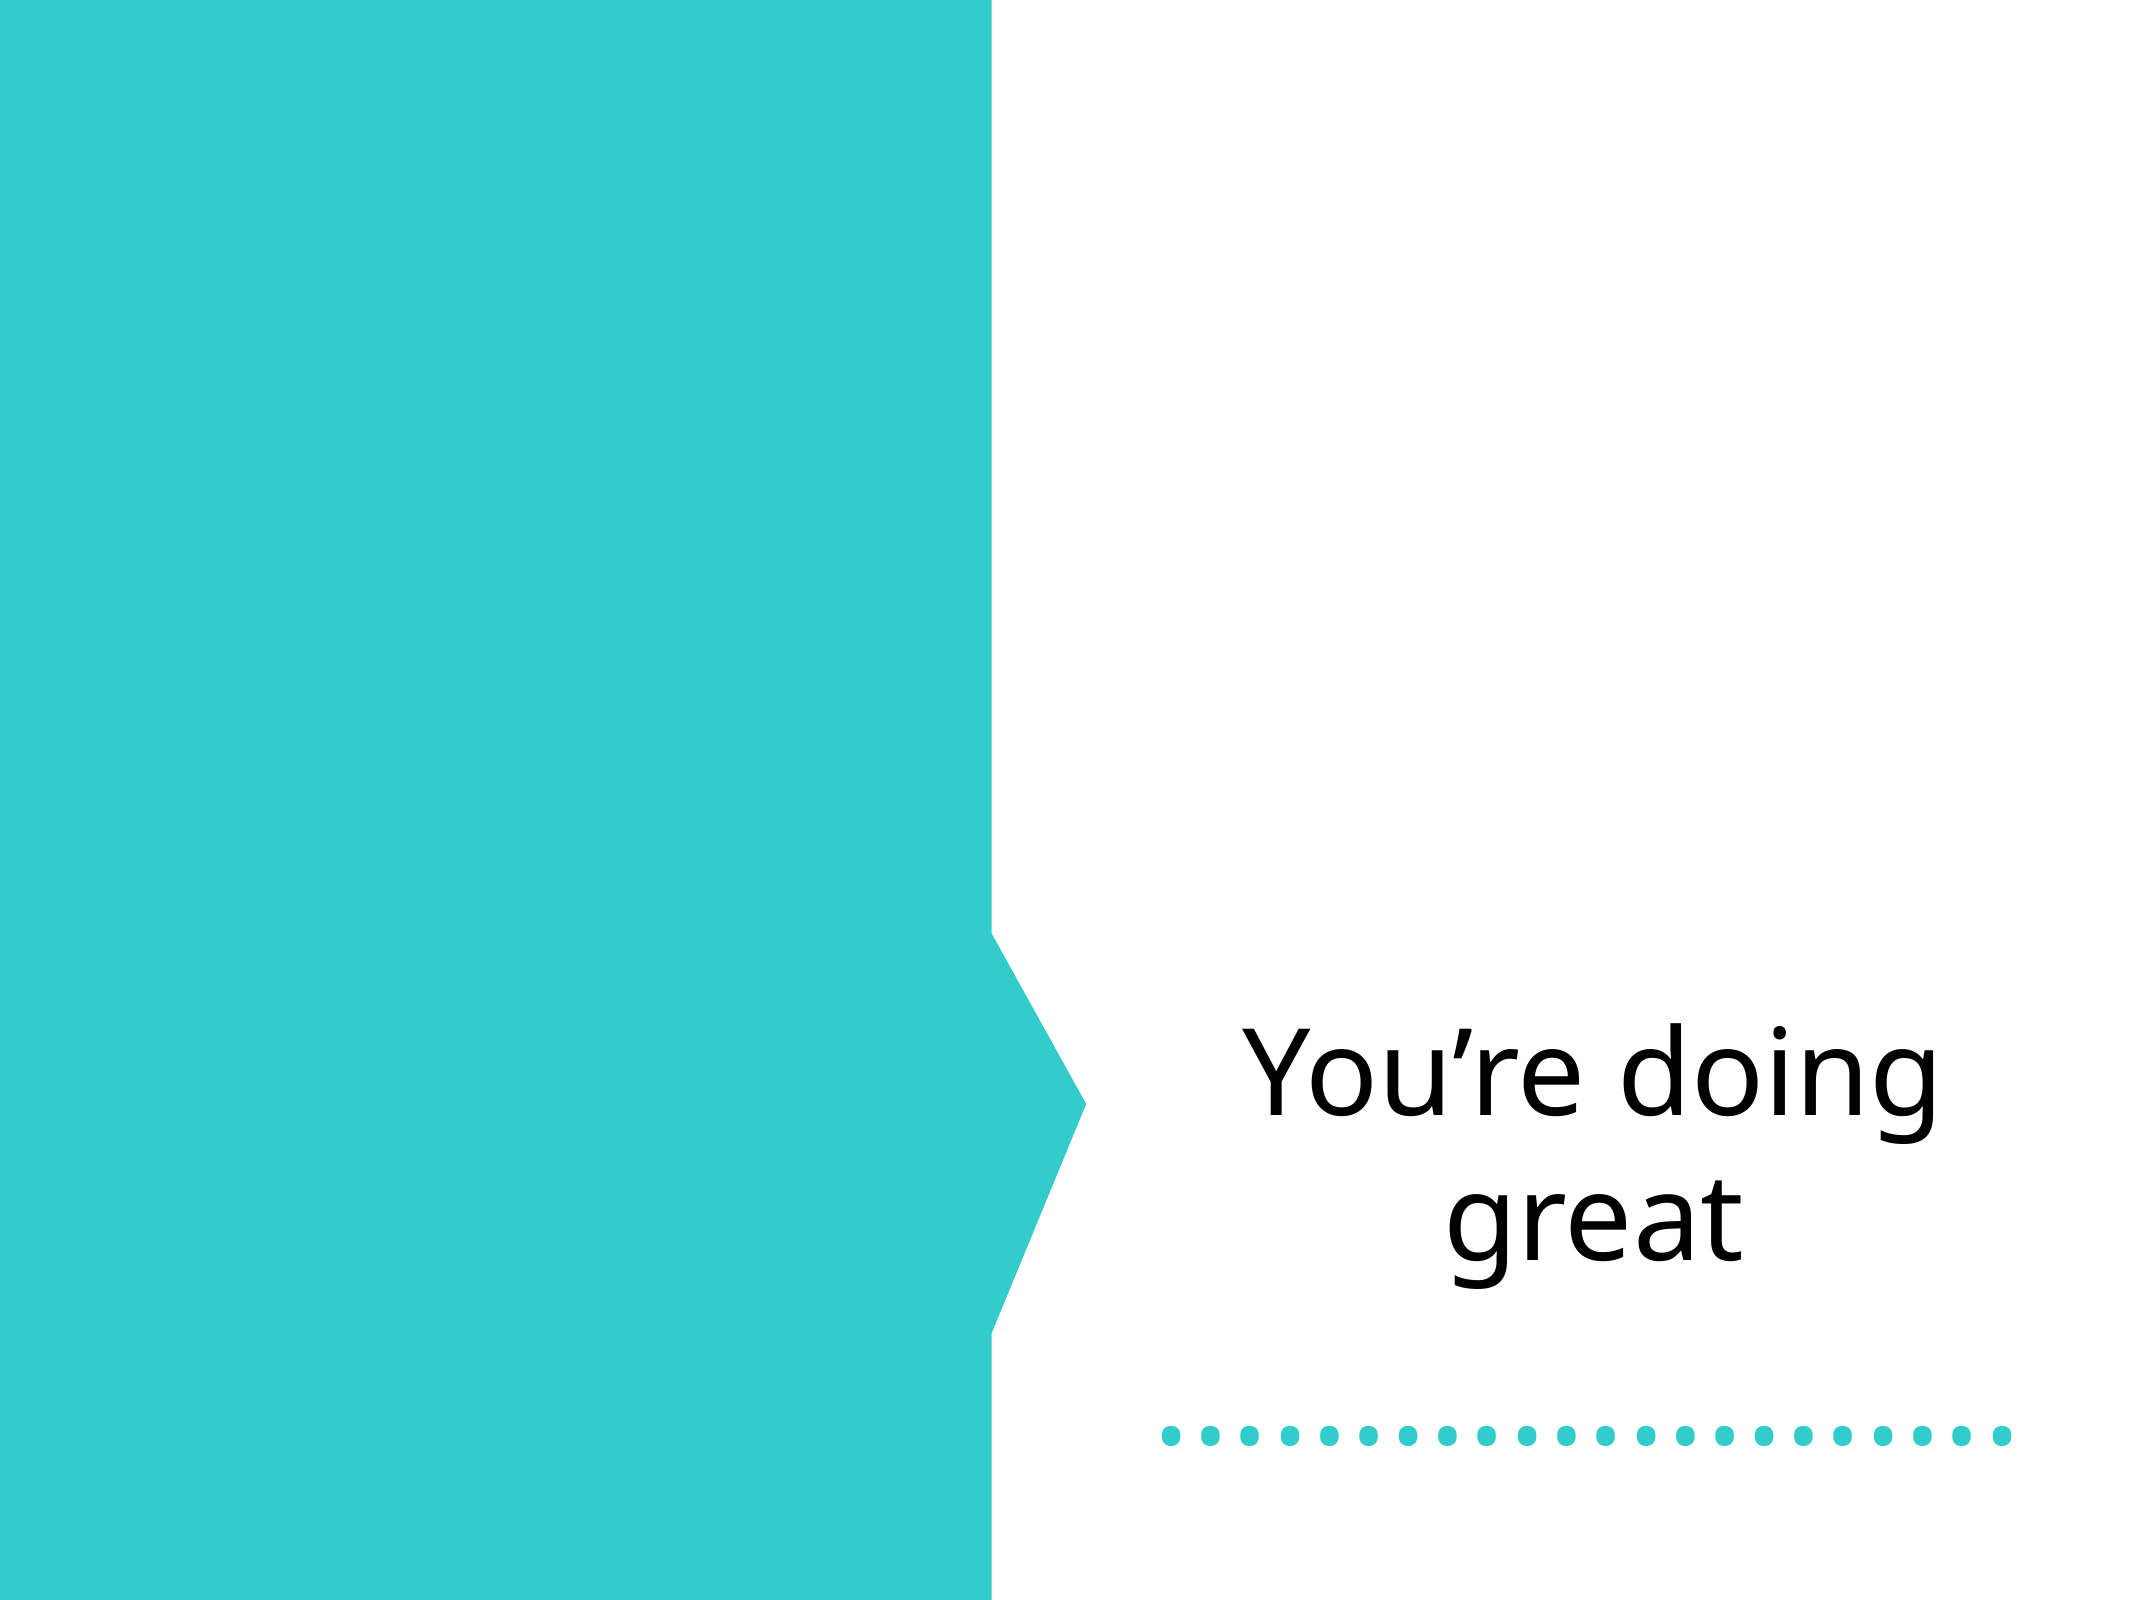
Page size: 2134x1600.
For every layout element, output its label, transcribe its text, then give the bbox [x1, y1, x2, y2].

text_box …………………. [1041, 1287, 2134, 1483]
text_box You’re doing great [1104, 987, 2084, 1287]
text_box [0, 0, 1087, 1600]
